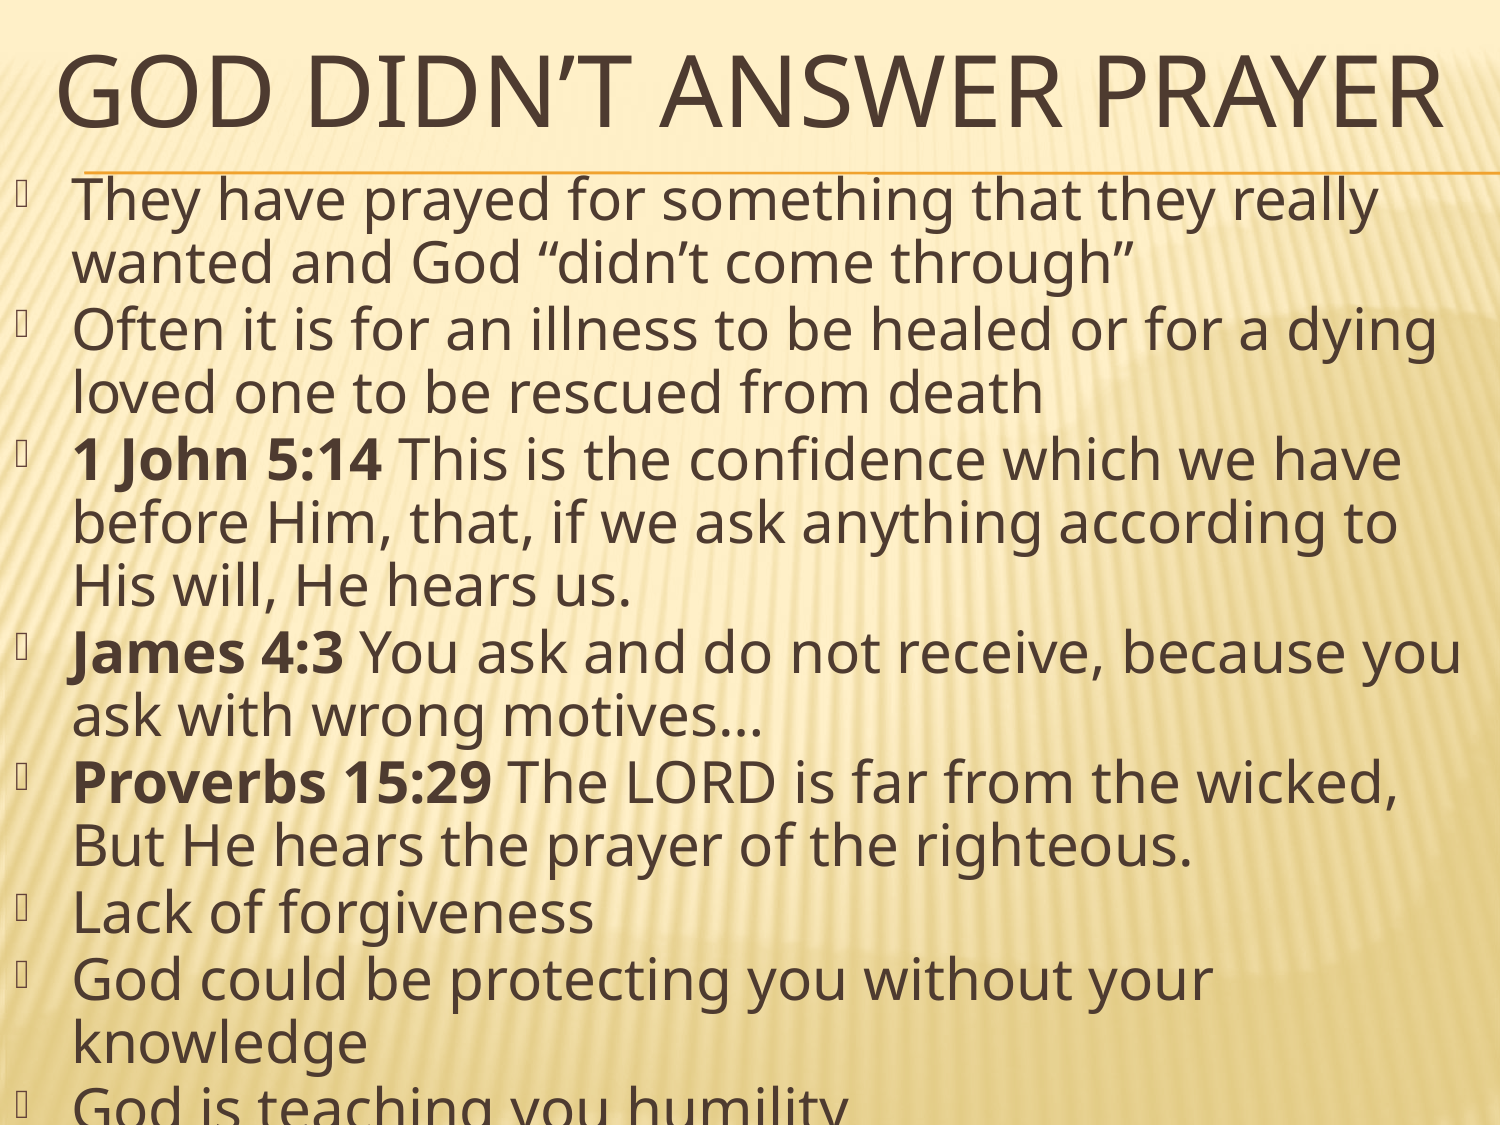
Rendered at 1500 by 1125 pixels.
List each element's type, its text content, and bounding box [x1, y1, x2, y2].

list They have prayed for something that they really wanted and God “didn’t come through” Often it is for an illness to be healed or for a dying loved one to be rescued from death 1 John 5:14 This is the confidence which we have before Him, that, if we ask anything according to His will, He hears us. James 4:3 You ask and do not receive, because you ask with wrong motives… Proverbs 15:29 The LORD is far from the wicked, But He hears the prayer of the righteous. Lack of forgiveness God could be protecting you without your knowledge God is teaching you humility [0, 162, 1500, 1125]
title GOD DIDN’T ANSWER PRAYER [0, 0, 1500, 162]
